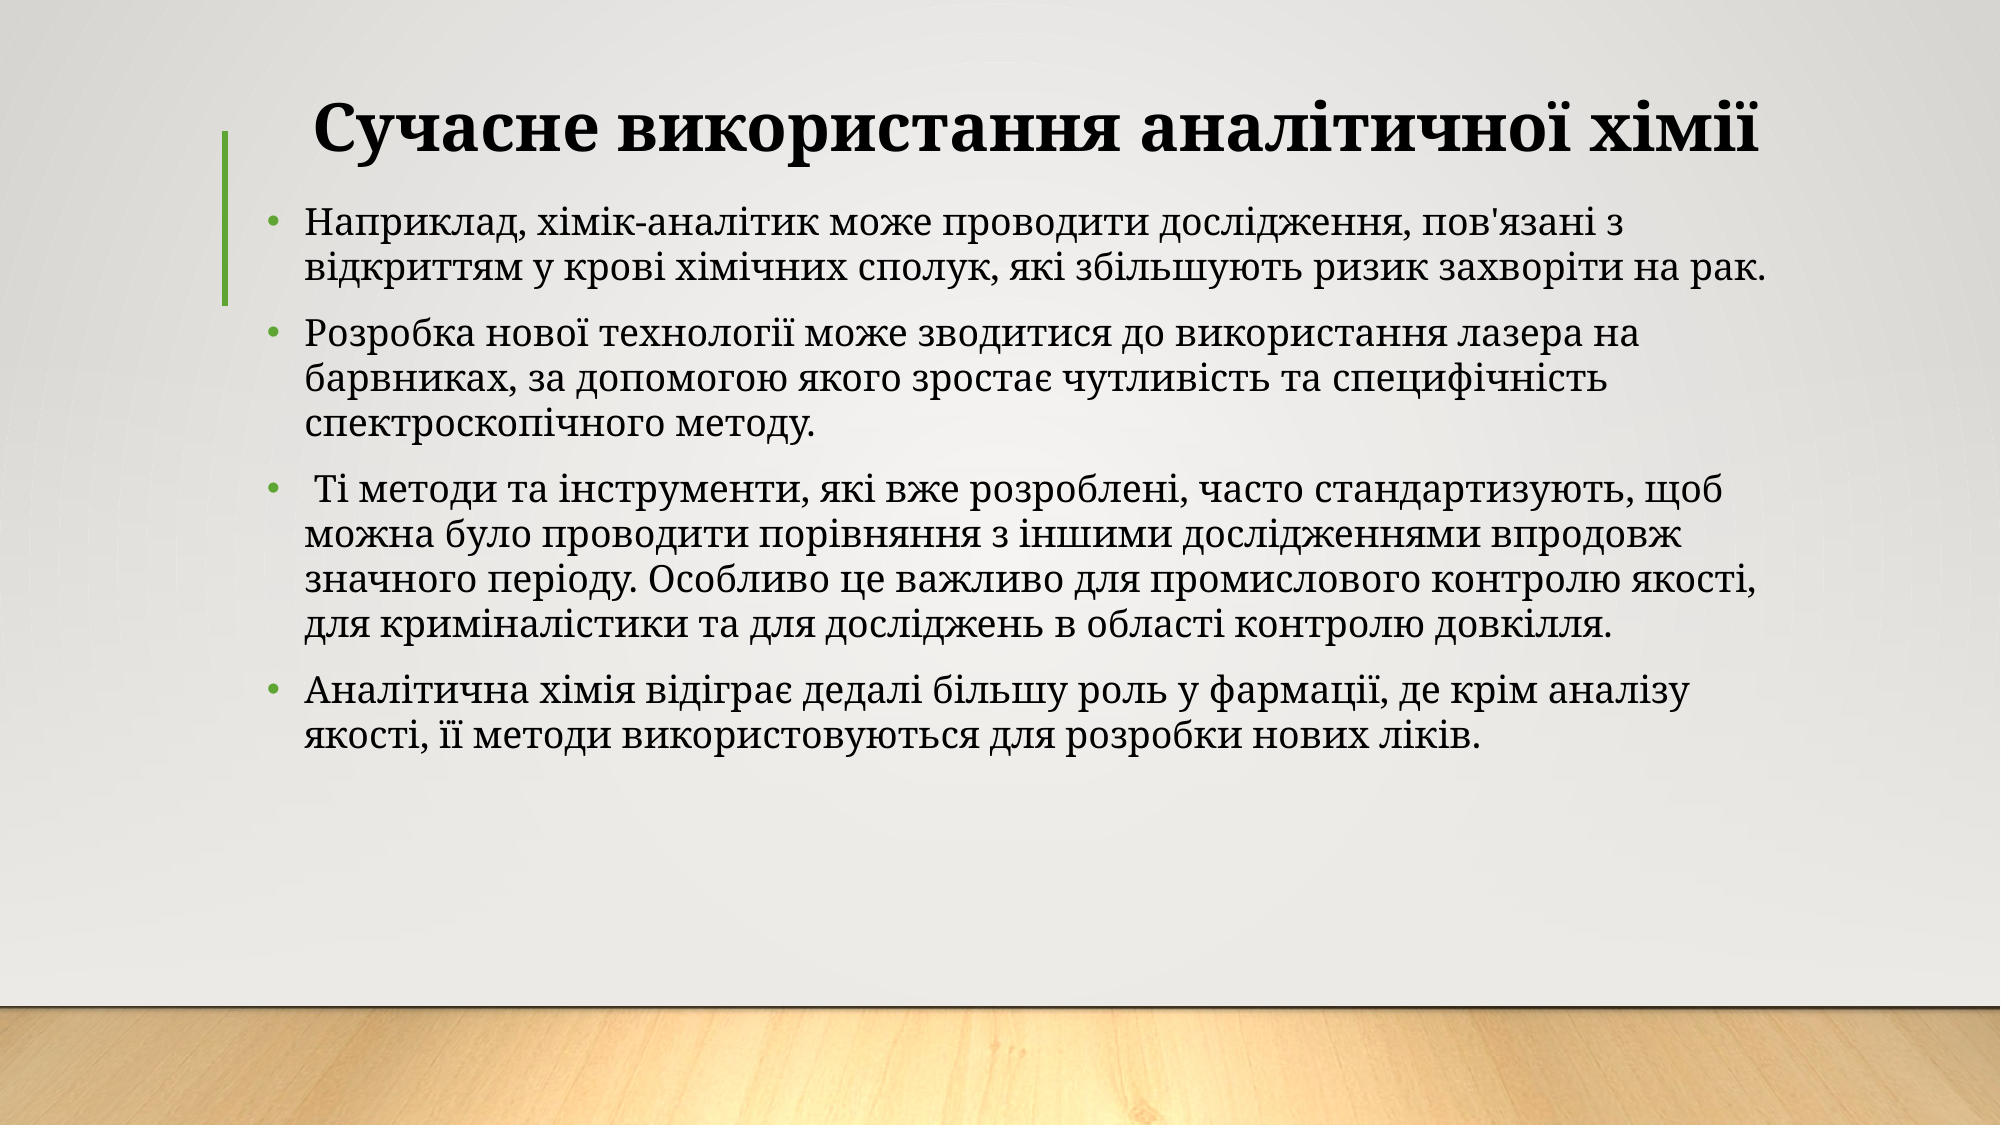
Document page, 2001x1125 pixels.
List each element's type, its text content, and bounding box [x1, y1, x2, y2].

list Наприклад, хімік-аналітик може проводити дослідження, пов'язані з відкриттям у крові хімічних сполук, які збільшують ризик захворіти на рак. Розробка нової технології може зводитися до використання лазера на барвниках, за допомогою якого зростає чутливість та специфічність спектроскопічного методу. Ті методи та інструменти, які вже розроблені, часто стандартизують, щоб можна було проводити порівняння з іншими дослідженнями впродовж значного періоду. Особливо це важливо для промислового контролю якості, для криміналістики та для досліджень в області контролю довкілля. Аналітична хімія відіграє дедалі більшу роль у фармації, де крім аналізу якості, її методи використовуються для розробки нових ліків. [251, 190, 1814, 897]
title Сучасне використання аналітичної хімії [255, 36, 1818, 174]
picture [0, 1006, 2000, 1125]
